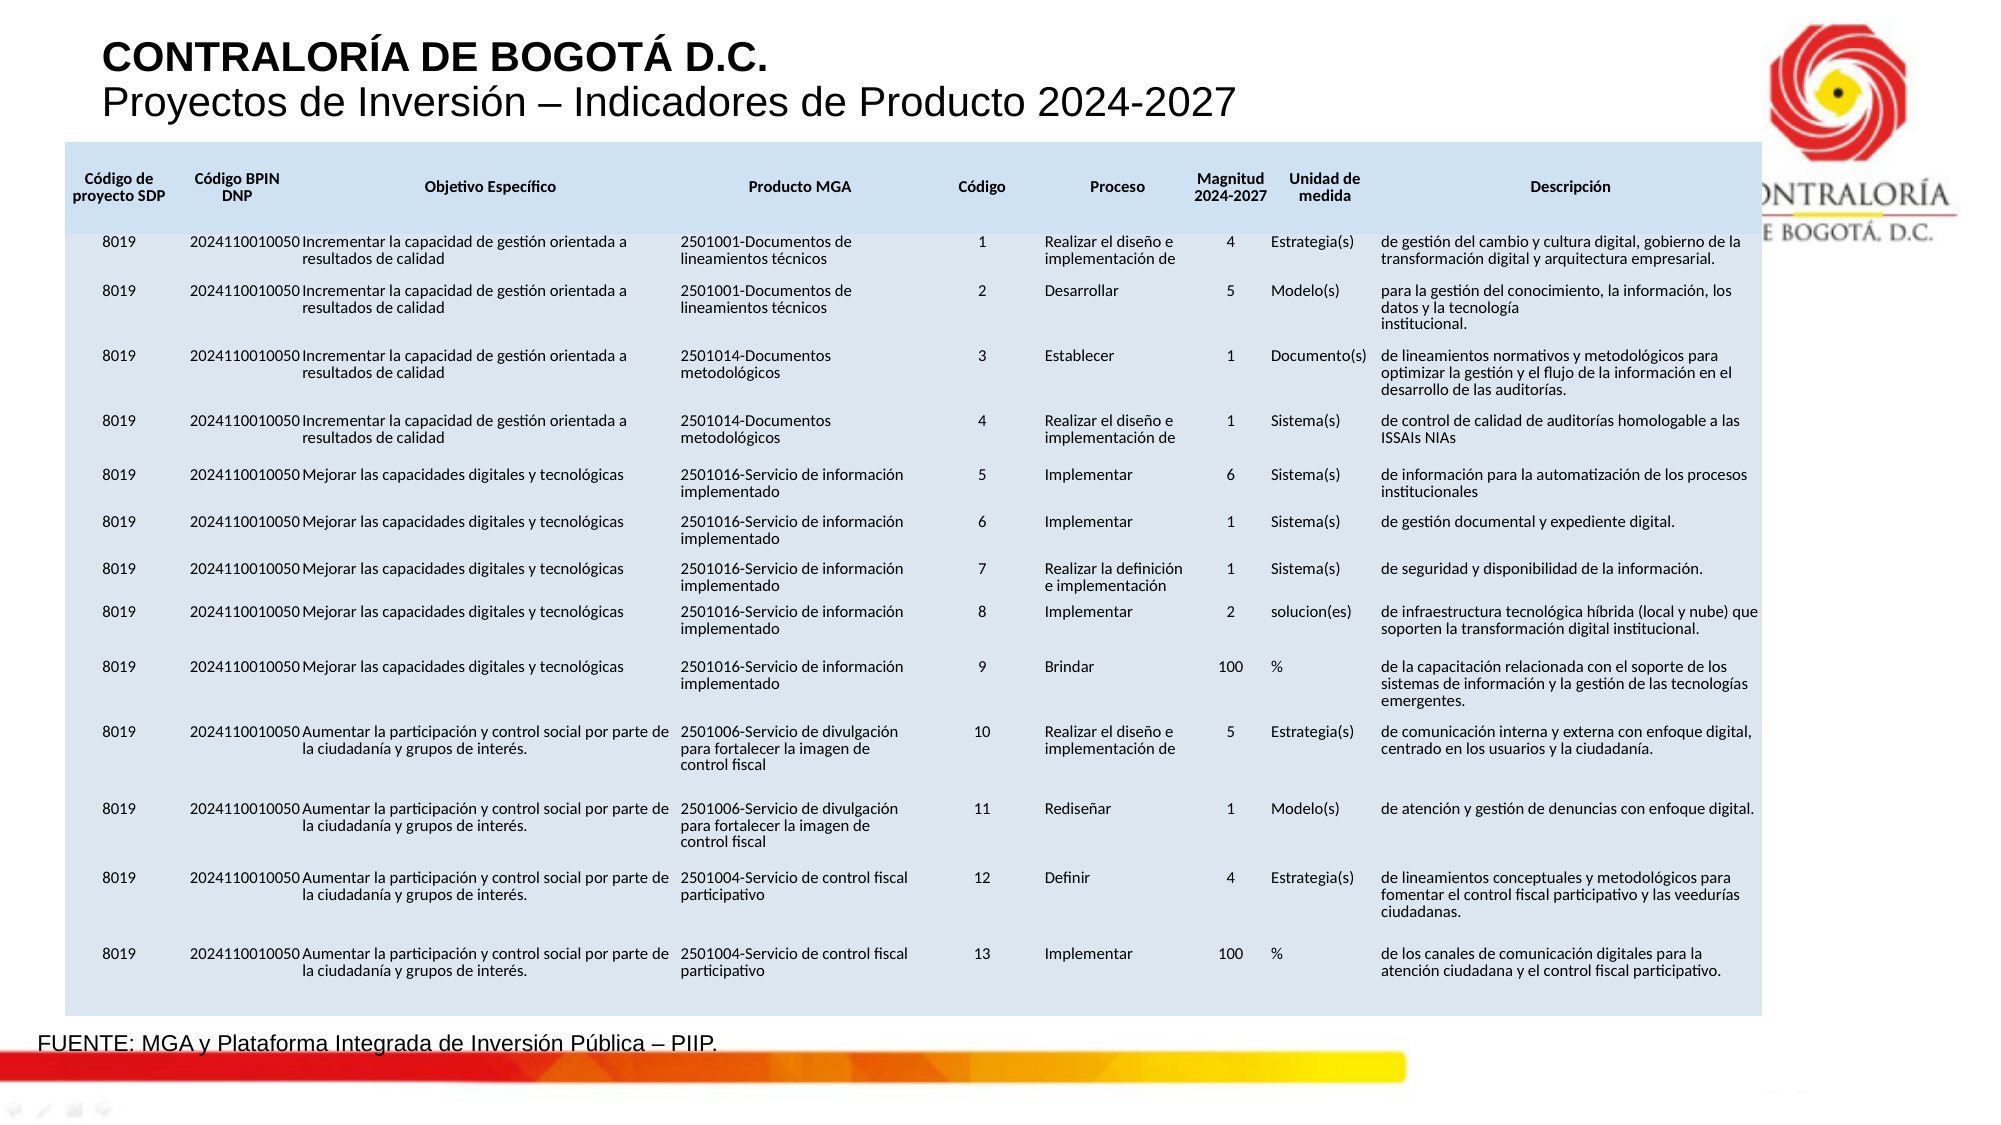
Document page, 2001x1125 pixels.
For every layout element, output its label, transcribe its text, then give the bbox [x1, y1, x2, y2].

text_box FUENTE: MGA y Plataforma Integrada de Inversión Pública – PIIP. [22, 1021, 734, 1064]
table_cell 2024110010050 [173, 659, 301, 724]
table_header Objetivo Específico [301, 142, 680, 234]
table_cell 2501004-Servicio de control fiscal participativo [680, 871, 921, 946]
table_cell Sistema(s) [1270, 467, 1380, 514]
table_cell 100 [1192, 659, 1270, 724]
table_cell Mejorar las capacidades digitales y tecnológicas [301, 467, 680, 514]
table_cell 8019 [65, 604, 173, 659]
table_header Producto MGA [680, 142, 921, 234]
table_cell 2024110010050 [173, 413, 301, 467]
table_cell Modelo(s) [1270, 283, 1380, 348]
table_cell 1 [921, 234, 1044, 283]
table_cell Estrategia(s) [1270, 724, 1380, 801]
table_cell de seguridad y disponibilidad de la información. [1380, 561, 1762, 604]
table_cell 12 [921, 871, 1044, 946]
table_cell 2024110010050 [173, 234, 301, 283]
table_cell 5 [1192, 724, 1270, 801]
table_cell 2501006-Servicio de divulgación para fortalecer la imagen de control fiscal [680, 724, 921, 801]
table_cell 9 [921, 659, 1044, 724]
table_cell 8019 [65, 659, 173, 724]
table_cell 2501016-Servicio de información implementado [680, 659, 921, 724]
table_cell 100 [1192, 946, 1270, 1016]
table_cell 2501001-Documentos de lineamientos técnicos [680, 234, 921, 283]
table_cell Implementar [1044, 514, 1192, 561]
table_cell 4 [1192, 234, 1270, 283]
table_cell Sistema(s) [1270, 561, 1380, 604]
table_cell 2501014-Documentos metodológicos [680, 348, 921, 413]
table_cell Mejorar las capacidades digitales y tecnológicas [301, 659, 680, 724]
table_cell Estrategia(s) [1270, 234, 1380, 283]
table_cell % [1270, 946, 1380, 1016]
table_cell Sistema(s) [1270, 413, 1380, 467]
table_cell Aumentar la participación y control social por parte de la ciudadanía y grupos de interés. [301, 724, 680, 801]
table_cell Sistema(s) [1270, 514, 1380, 561]
table_cell 8019 [65, 283, 173, 348]
table_cell 5 [921, 467, 1044, 514]
table_header Código [921, 142, 1044, 234]
picture [0, 0, 2001, 1125]
table_cell 8019 [65, 348, 173, 413]
table_cell Realizar el diseño e implementación de [1044, 724, 1192, 801]
table_cell Brindar [1044, 659, 1192, 724]
table_cell Implementar [1044, 946, 1192, 1016]
table_cell de atención y gestión de denuncias con enfoque digital. [1380, 801, 1762, 871]
table_cell 6 [1192, 467, 1270, 514]
table_cell 6 [921, 514, 1044, 561]
table_cell 10 [921, 724, 1044, 801]
table_cell Documento(s) [1270, 348, 1380, 413]
table_cell 1 [1192, 801, 1270, 871]
table_cell 8019 [65, 234, 173, 283]
table_header Código BPIN DNP [173, 142, 301, 234]
table_cell de lineamientos conceptuales y metodológicos para fomentar el control fiscal participativo y las veedurías ciudadanas. [1380, 871, 1762, 946]
table_cell 2024110010050 [173, 283, 301, 348]
table_cell Establecer [1044, 348, 1192, 413]
table_cell 2501006-Servicio de divulgación para fortalecer la imagen de control fiscal [680, 801, 921, 871]
table_cell 2501016-Servicio de información implementado [680, 514, 921, 561]
table_header Descripción [1380, 142, 1762, 234]
table_cell 2501016-Servicio de información implementado [680, 604, 921, 659]
table_cell 8019 [65, 514, 173, 561]
table_cell 7 [921, 561, 1044, 604]
table_cell Rediseñar [1044, 801, 1192, 871]
table_cell para la gestión del conocimiento, la información, los datos y la tecnología institucional. [1380, 283, 1762, 348]
table_cell 4 [921, 413, 1044, 467]
table_cell de información para la automatización de los procesos institucionales [1380, 467, 1762, 514]
table_cell 11 [921, 801, 1044, 871]
table_cell 8019 [65, 946, 173, 1016]
table_cell 2501004-Servicio de control fiscal participativo [680, 946, 921, 1016]
table_cell Incrementar la capacidad de gestión orientada a resultados de calidad [301, 283, 680, 348]
table_cell 8019 [65, 561, 173, 604]
table_cell Aumentar la participación y control social por parte de la ciudadanía y grupos de interés. [301, 871, 680, 946]
table_cell 2024110010050 [173, 604, 301, 659]
table_cell 2024110010050 [173, 724, 301, 801]
table_cell Realizar el diseño e implementación de [1044, 413, 1192, 467]
table_cell de gestión documental y expediente digital. [1380, 514, 1762, 561]
table_cell 2501016-Servicio de información implementado [680, 467, 921, 514]
table_header Proceso [1044, 142, 1192, 234]
table_cell Realizar la definición e implementación [1044, 561, 1192, 604]
table_cell 8019 [65, 467, 173, 514]
table_cell 2024110010050 [173, 946, 301, 1016]
table_cell 2501001-Documentos de lineamientos técnicos [680, 283, 921, 348]
table_cell 2024110010050 [173, 467, 301, 514]
table_cell 8019 [65, 724, 173, 801]
table_cell Mejorar las capacidades digitales y tecnológicas [301, 514, 680, 561]
table_cell 1 [1192, 561, 1270, 604]
table_cell de la capacitación relacionada con el soporte de los sistemas de información y la gestión de las tecnologías emergentes. [1380, 659, 1762, 724]
table_cell de gestión del cambio y cultura digital, gobierno de la transformación digital y arquitectura empresarial. [1380, 234, 1762, 283]
table_cell 8019 [65, 413, 173, 467]
table_cell 1 [1192, 348, 1270, 413]
table_cell 2 [1192, 604, 1270, 659]
table_cell 8019 [65, 871, 173, 946]
table_cell Mejorar las capacidades digitales y tecnológicas [301, 604, 680, 659]
table_cell 2024110010050 [173, 801, 301, 871]
table_cell Mejorar las capacidades digitales y tecnológicas [301, 561, 680, 604]
table_cell 2024110010050 [173, 514, 301, 561]
table_cell Implementar [1044, 467, 1192, 514]
table_header Unidad de medida [1270, 142, 1380, 234]
table_cell 2024110010050 [173, 561, 301, 604]
table_cell de infraestructura tecnológica híbrida (local y nube) que soporten la transformación digital institucional. [1380, 604, 1762, 659]
table_cell 2501016-Servicio de información implementado [680, 561, 921, 604]
table_cell de control de calidad de auditorías homologable a las ISSAIs NIAs [1380, 413, 1762, 467]
table_cell % [1270, 659, 1380, 724]
table_cell Estrategia(s) [1270, 871, 1380, 946]
table_header Magnitud 2024-2027 [1192, 142, 1270, 234]
table_cell Aumentar la participación y control social por parte de la ciudadanía y grupos de interés. [301, 801, 680, 871]
table_cell 2024110010050 [173, 348, 301, 413]
table_cell solucion(es) [1270, 604, 1380, 659]
table_cell Modelo(s) [1270, 801, 1380, 871]
table_cell 8019 [65, 801, 173, 871]
table_cell Definir [1044, 871, 1192, 946]
table_cell 2501014-Documentos metodológicos [680, 413, 921, 467]
table_cell Desarrollar [1044, 283, 1192, 348]
table_cell 8 [921, 604, 1044, 659]
table_cell Incrementar la capacidad de gestión orientada a resultados de calidad [301, 348, 680, 413]
table_cell Incrementar la capacidad de gestión orientada a resultados de calidad [301, 234, 680, 283]
table_cell 13 [921, 946, 1044, 1016]
table_cell Realizar el diseño e implementación de [1044, 234, 1192, 283]
table_cell 2 [921, 283, 1044, 348]
table_cell Aumentar la participación y control social por parte de la ciudadanía y grupos de interés. [301, 946, 680, 1016]
table_cell de los canales de comunicación digitales para la atención ciudadana y el control fiscal participativo. [1380, 946, 1762, 1016]
table_cell 1 [1192, 514, 1270, 561]
table_cell 4 [1192, 871, 1270, 946]
table_cell 1 [1192, 413, 1270, 467]
table_cell 2024110010050 [173, 871, 301, 946]
title CONTRALORÍA DE BOGOTÁ D.C. Proyectos de Inversión – Indicadores de Producto 2024-2027 [86, 2, 1812, 159]
table_header Código de proyecto SDP [65, 142, 173, 234]
table_cell Implementar [1044, 604, 1192, 659]
table_cell 3 [921, 348, 1044, 413]
table_cell Incrementar la capacidad de gestión orientada a resultados de calidad [301, 413, 680, 467]
table_cell de comunicación interna y externa con enfoque digital, centrado en los usuarios y la ciudadanía. [1380, 724, 1762, 801]
table_cell de lineamientos normativos y metodológicos para optimizar la gestión y el flujo de la información en el desarrollo de las auditorías. [1380, 348, 1762, 413]
table_cell 5 [1192, 283, 1270, 348]
